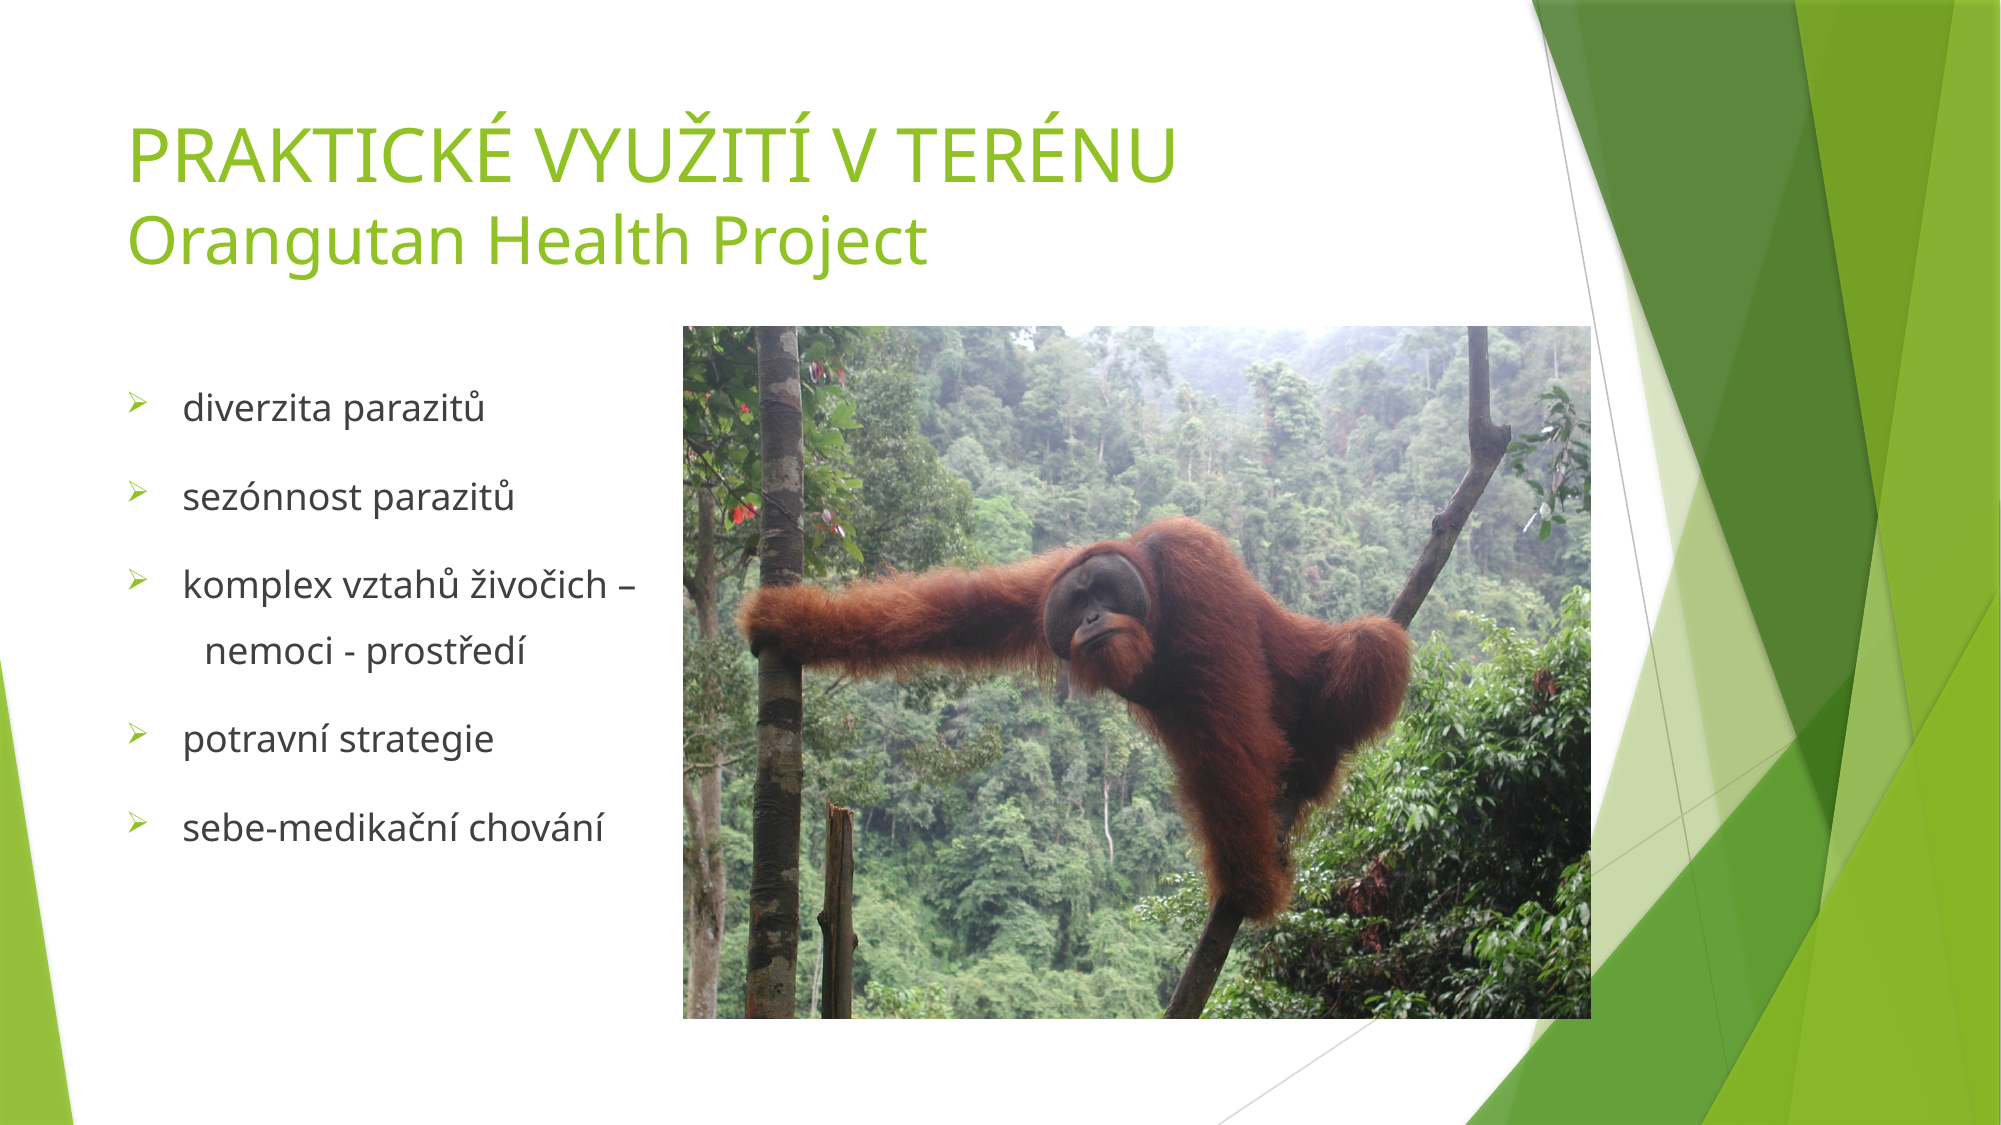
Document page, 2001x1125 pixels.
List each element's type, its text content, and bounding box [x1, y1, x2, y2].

picture [683, 326, 1591, 1019]
title PRAKTICKÉ VYUŽITÍ V TERÉNU Orangutan Health Project [111, 99, 1522, 317]
list diverzita parazitů sezónnost parazitů komplex vztahů živočich – nemoci - prostředí potravní strategie sebe-medikační chování [111, 354, 678, 992]
